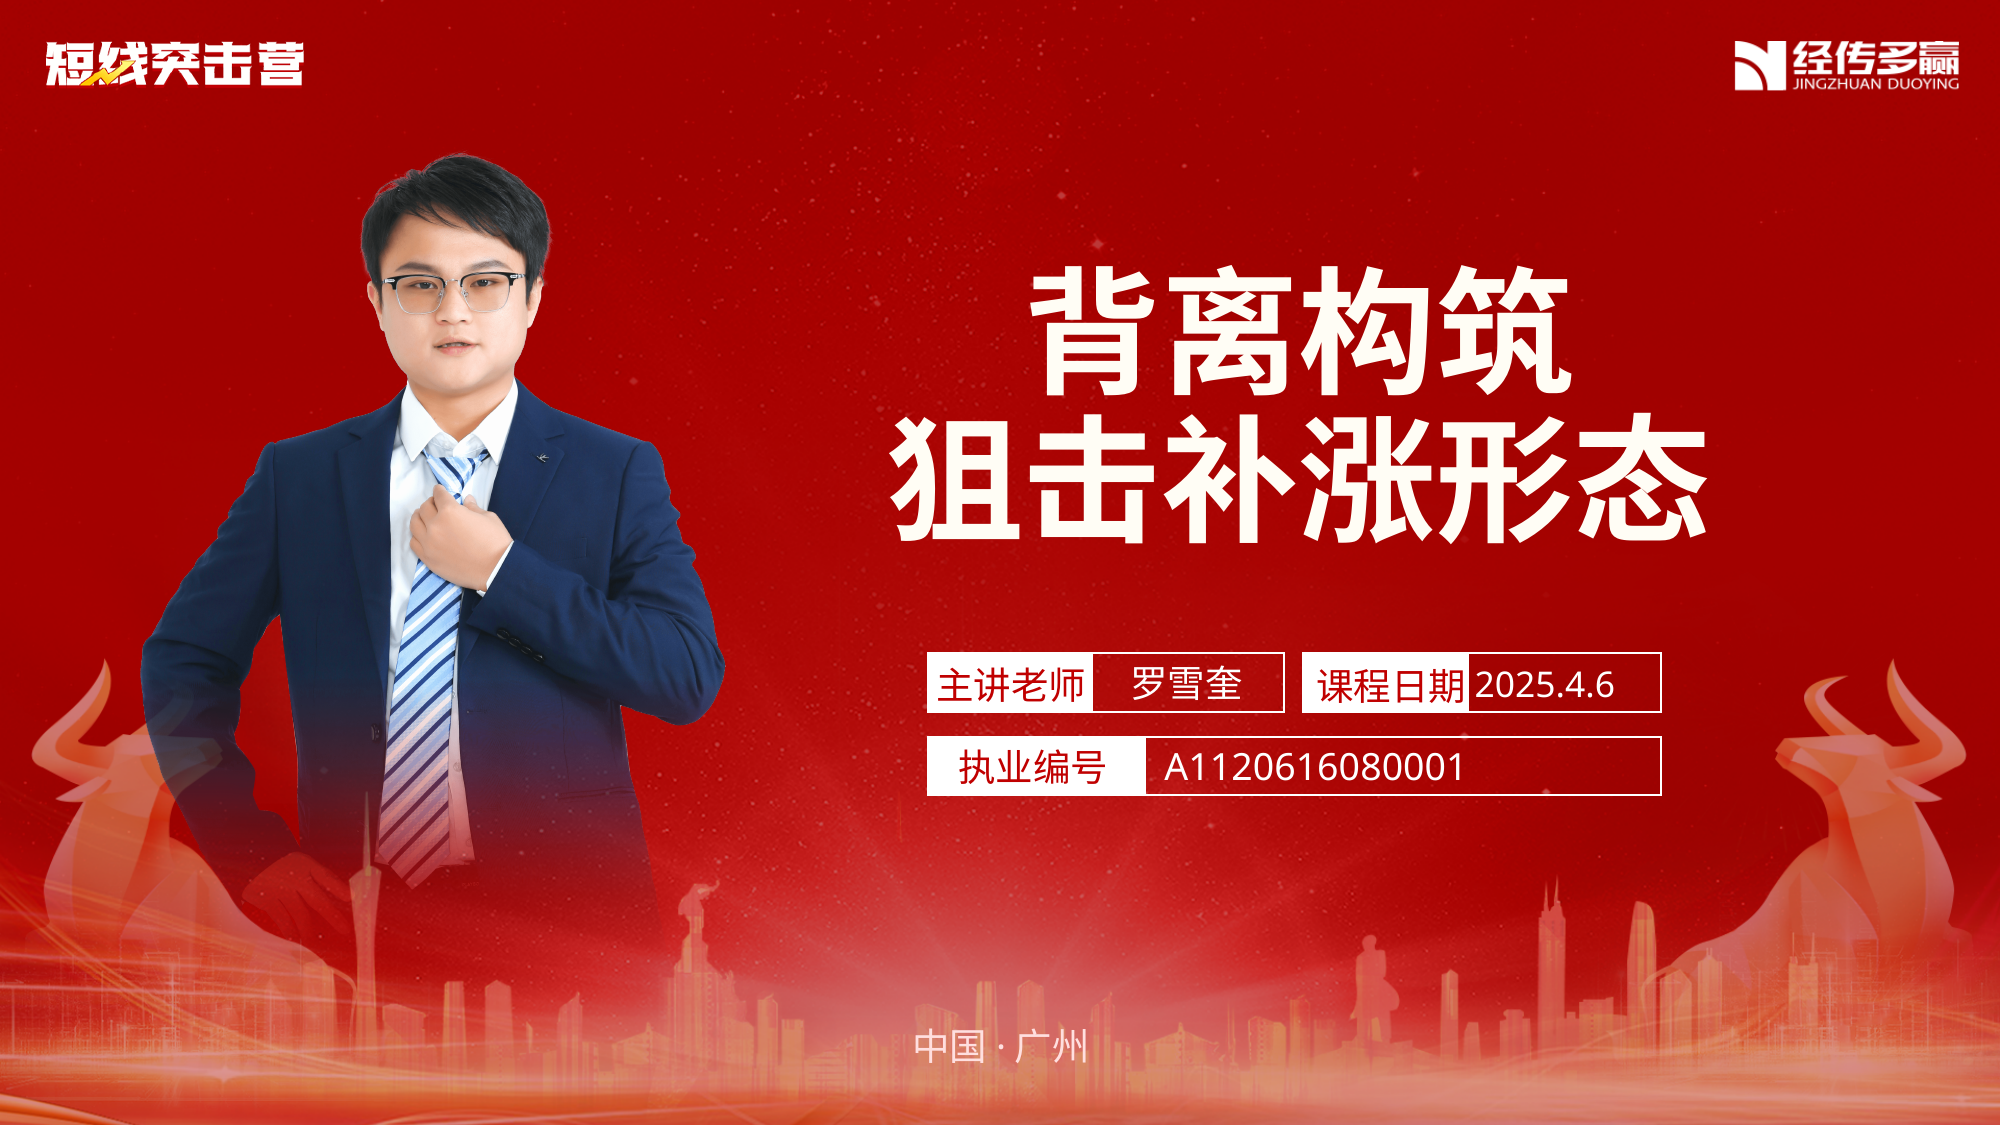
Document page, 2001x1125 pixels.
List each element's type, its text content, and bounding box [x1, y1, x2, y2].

text_box 中国·广州 [897, 1015, 1131, 1076]
picture [0, 0, 2000, 1125]
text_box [921, 652, 1689, 798]
text_box 背离构筑 狙击补涨形态 [726, 257, 1872, 578]
